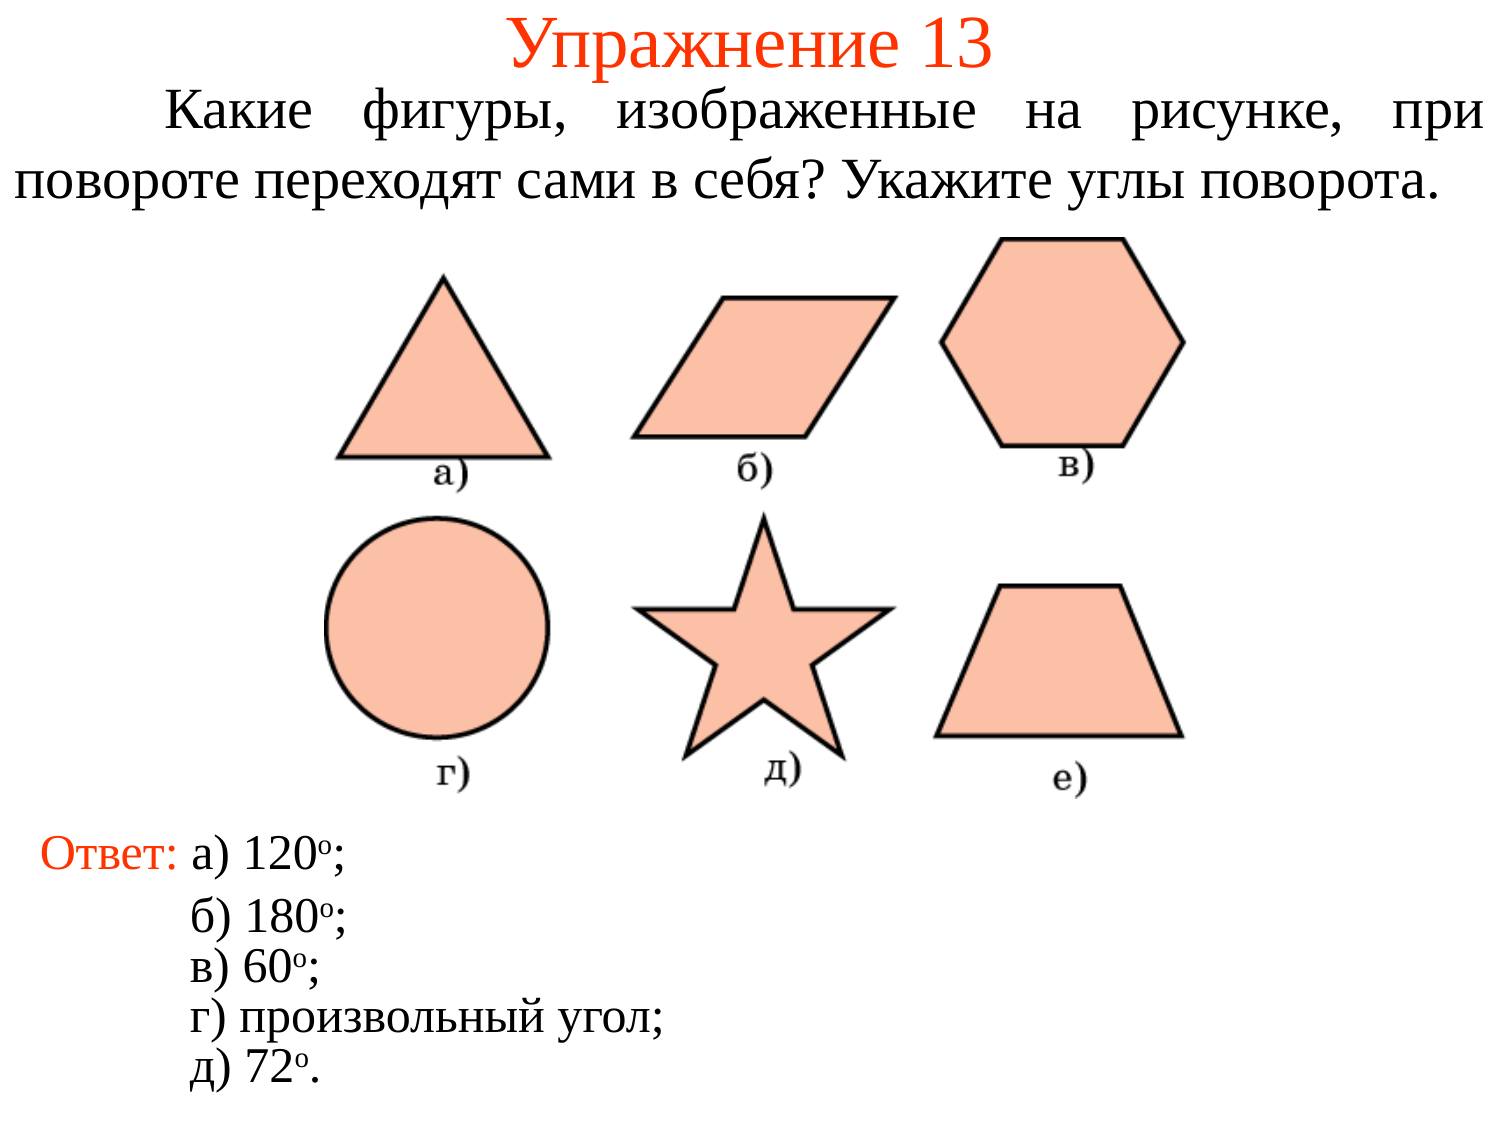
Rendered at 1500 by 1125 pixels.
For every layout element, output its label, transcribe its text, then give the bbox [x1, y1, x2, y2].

text_box Какие фигуры, изображенные на рисунке, при повороте переходят сами в себя? Укажите углы поворота. [0, 62, 1500, 218]
picture [324, 237, 1188, 799]
text_box б) 180о; [174, 874, 1488, 924]
text_box г) произвольный угол; [174, 974, 1488, 1024]
text_box в) 60о; [174, 924, 1488, 974]
text_box д) 72о. [174, 1024, 1488, 1100]
text_box Ответ: а) 120о; [24, 812, 1500, 888]
title Упражнение 13 [112, 0, 1388, 62]
